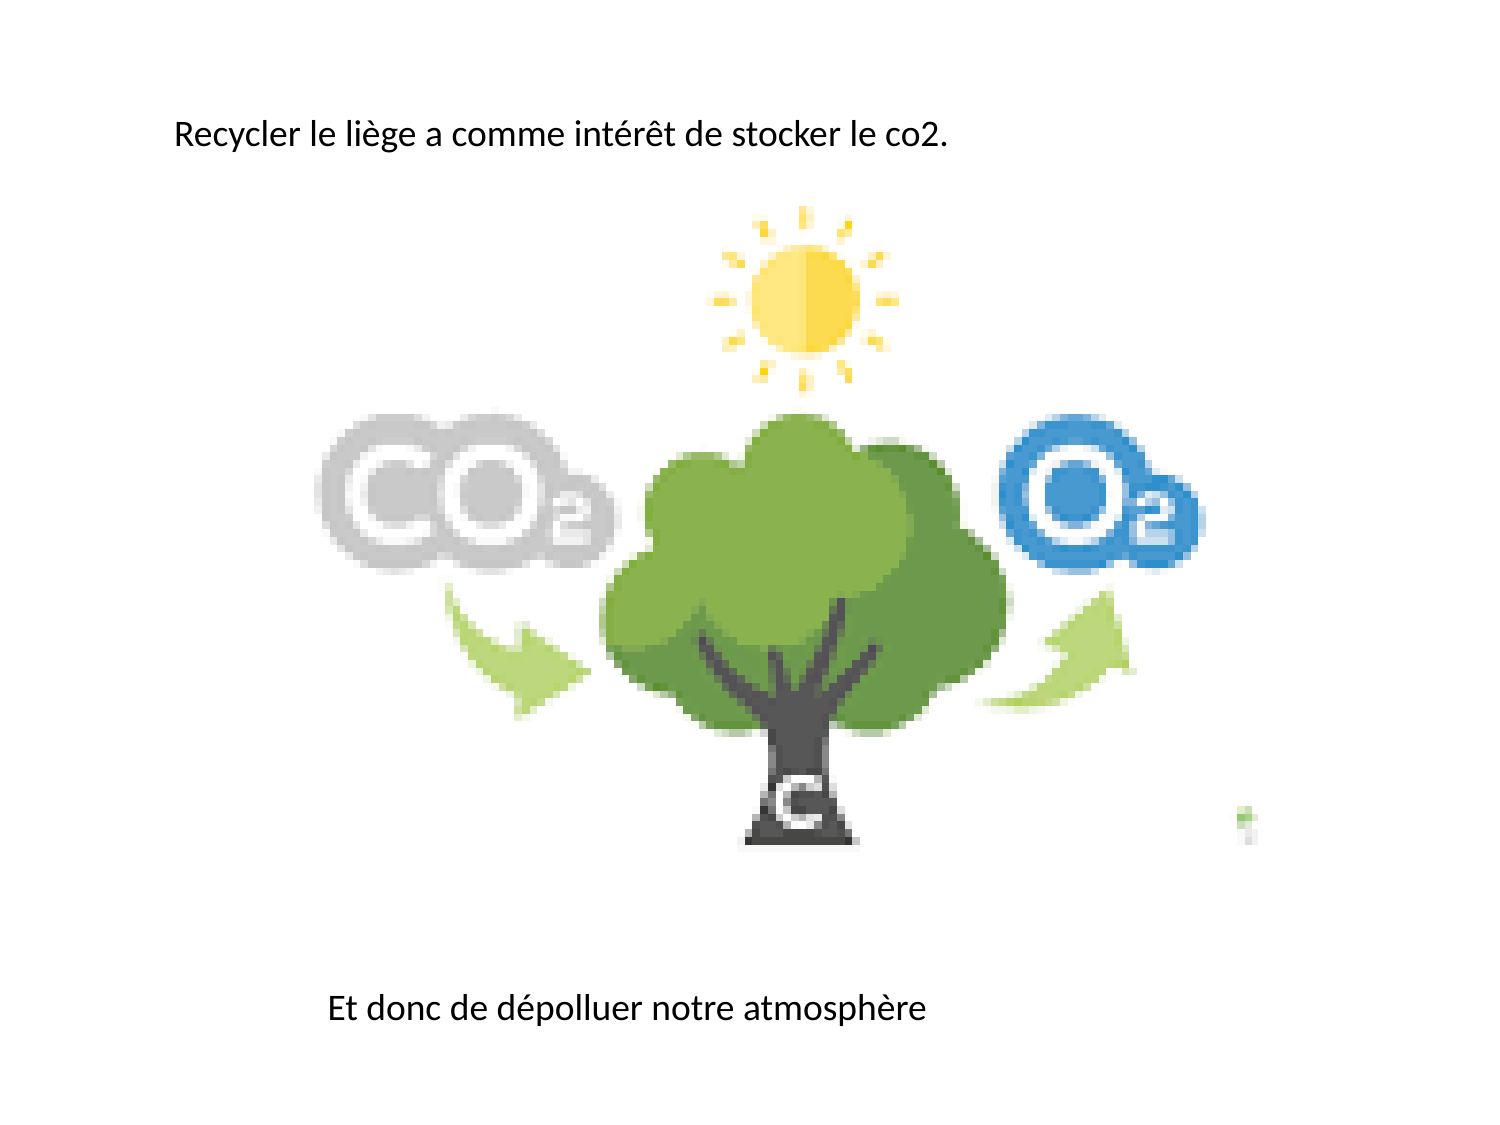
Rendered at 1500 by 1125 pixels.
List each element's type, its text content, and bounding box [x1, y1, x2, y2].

text_box Recycler le liège a comme intérêt de stocker le co2. [159, 101, 1117, 162]
picture [229, 184, 1259, 944]
text_box Et donc de dépolluer notre atmosphère [312, 975, 1294, 1036]
